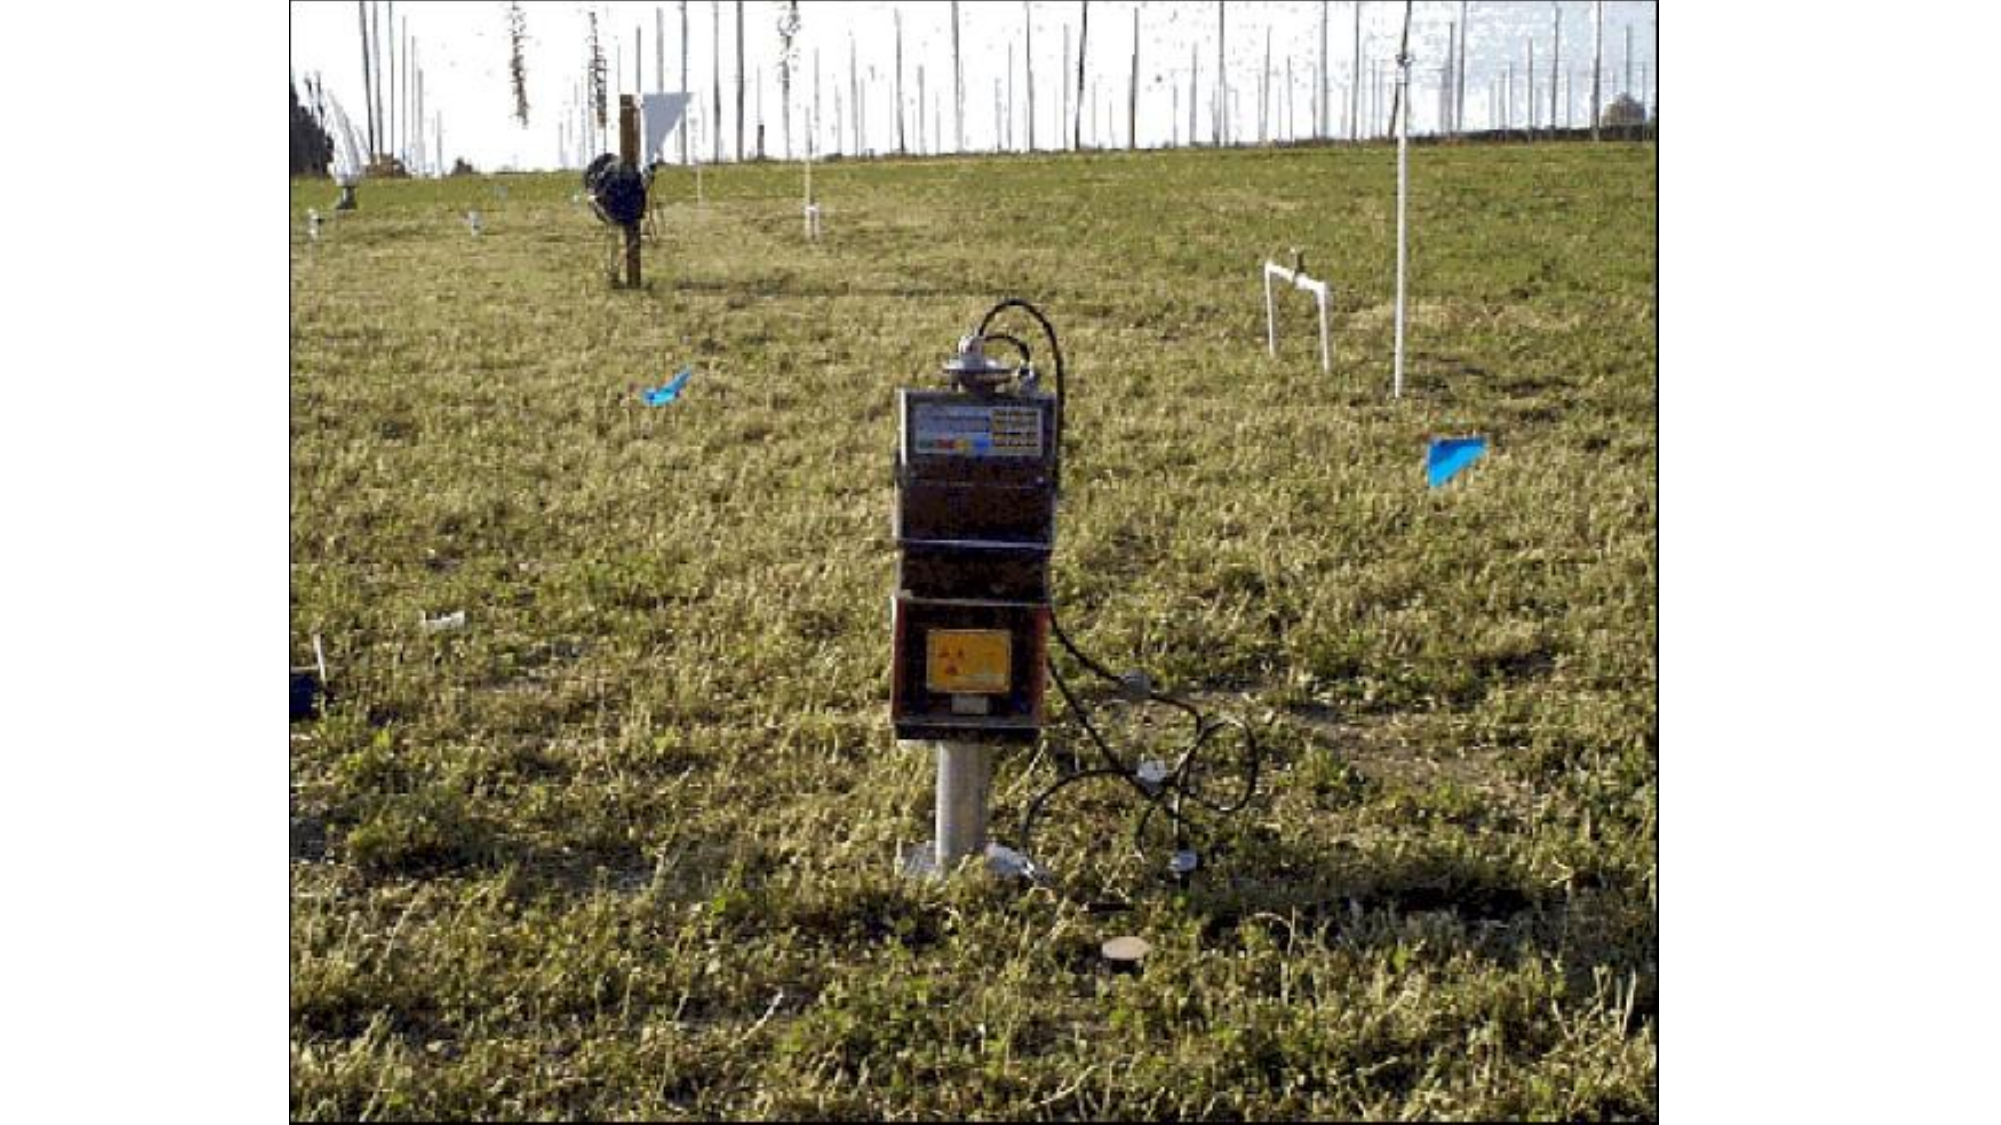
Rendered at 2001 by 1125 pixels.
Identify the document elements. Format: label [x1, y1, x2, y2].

text_box [289, 0, 1660, 1125]
